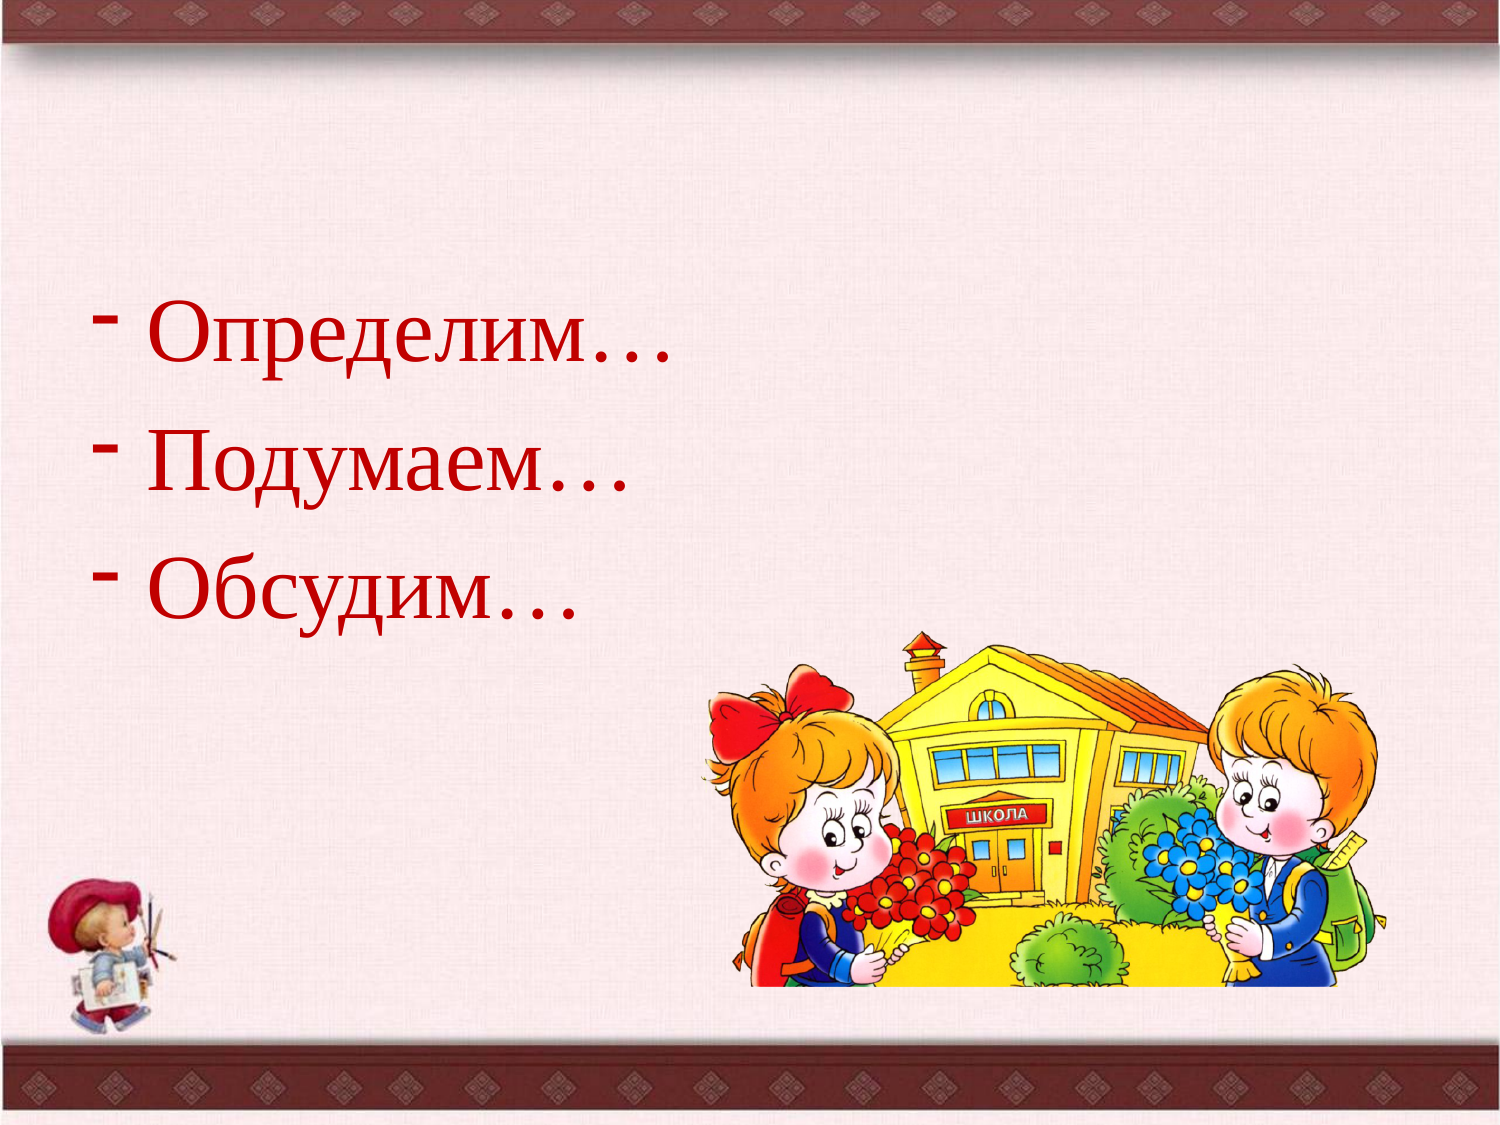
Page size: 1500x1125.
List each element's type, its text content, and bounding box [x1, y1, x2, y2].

list Определим… Подумаем… Обсудим… [75, 262, 1425, 1005]
picture [0, 0, 1500, 1125]
